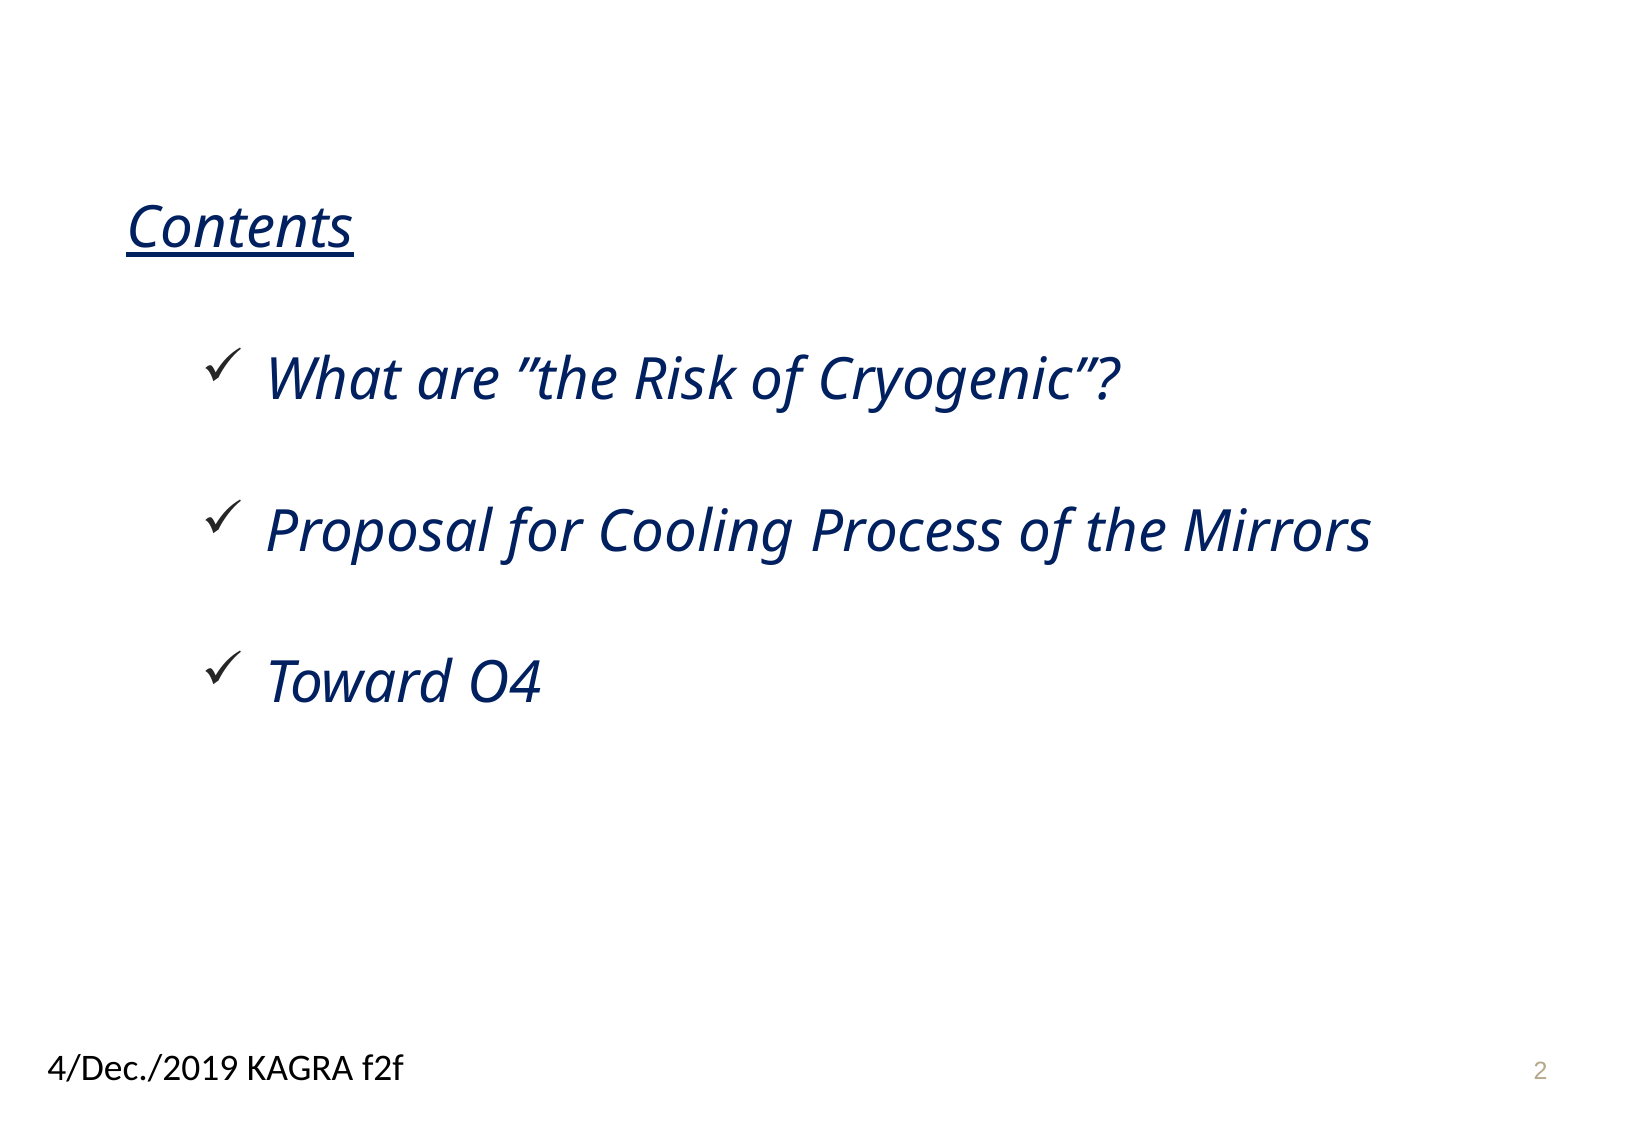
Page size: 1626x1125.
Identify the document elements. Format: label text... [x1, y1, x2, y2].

text_box Contents What are ”the Risk of Cryogenic”? Proposal for Cooling Process of the Mirrors Toward O4 [111, 154, 1525, 722]
slide_number 2 [1487, 1046, 1563, 1125]
